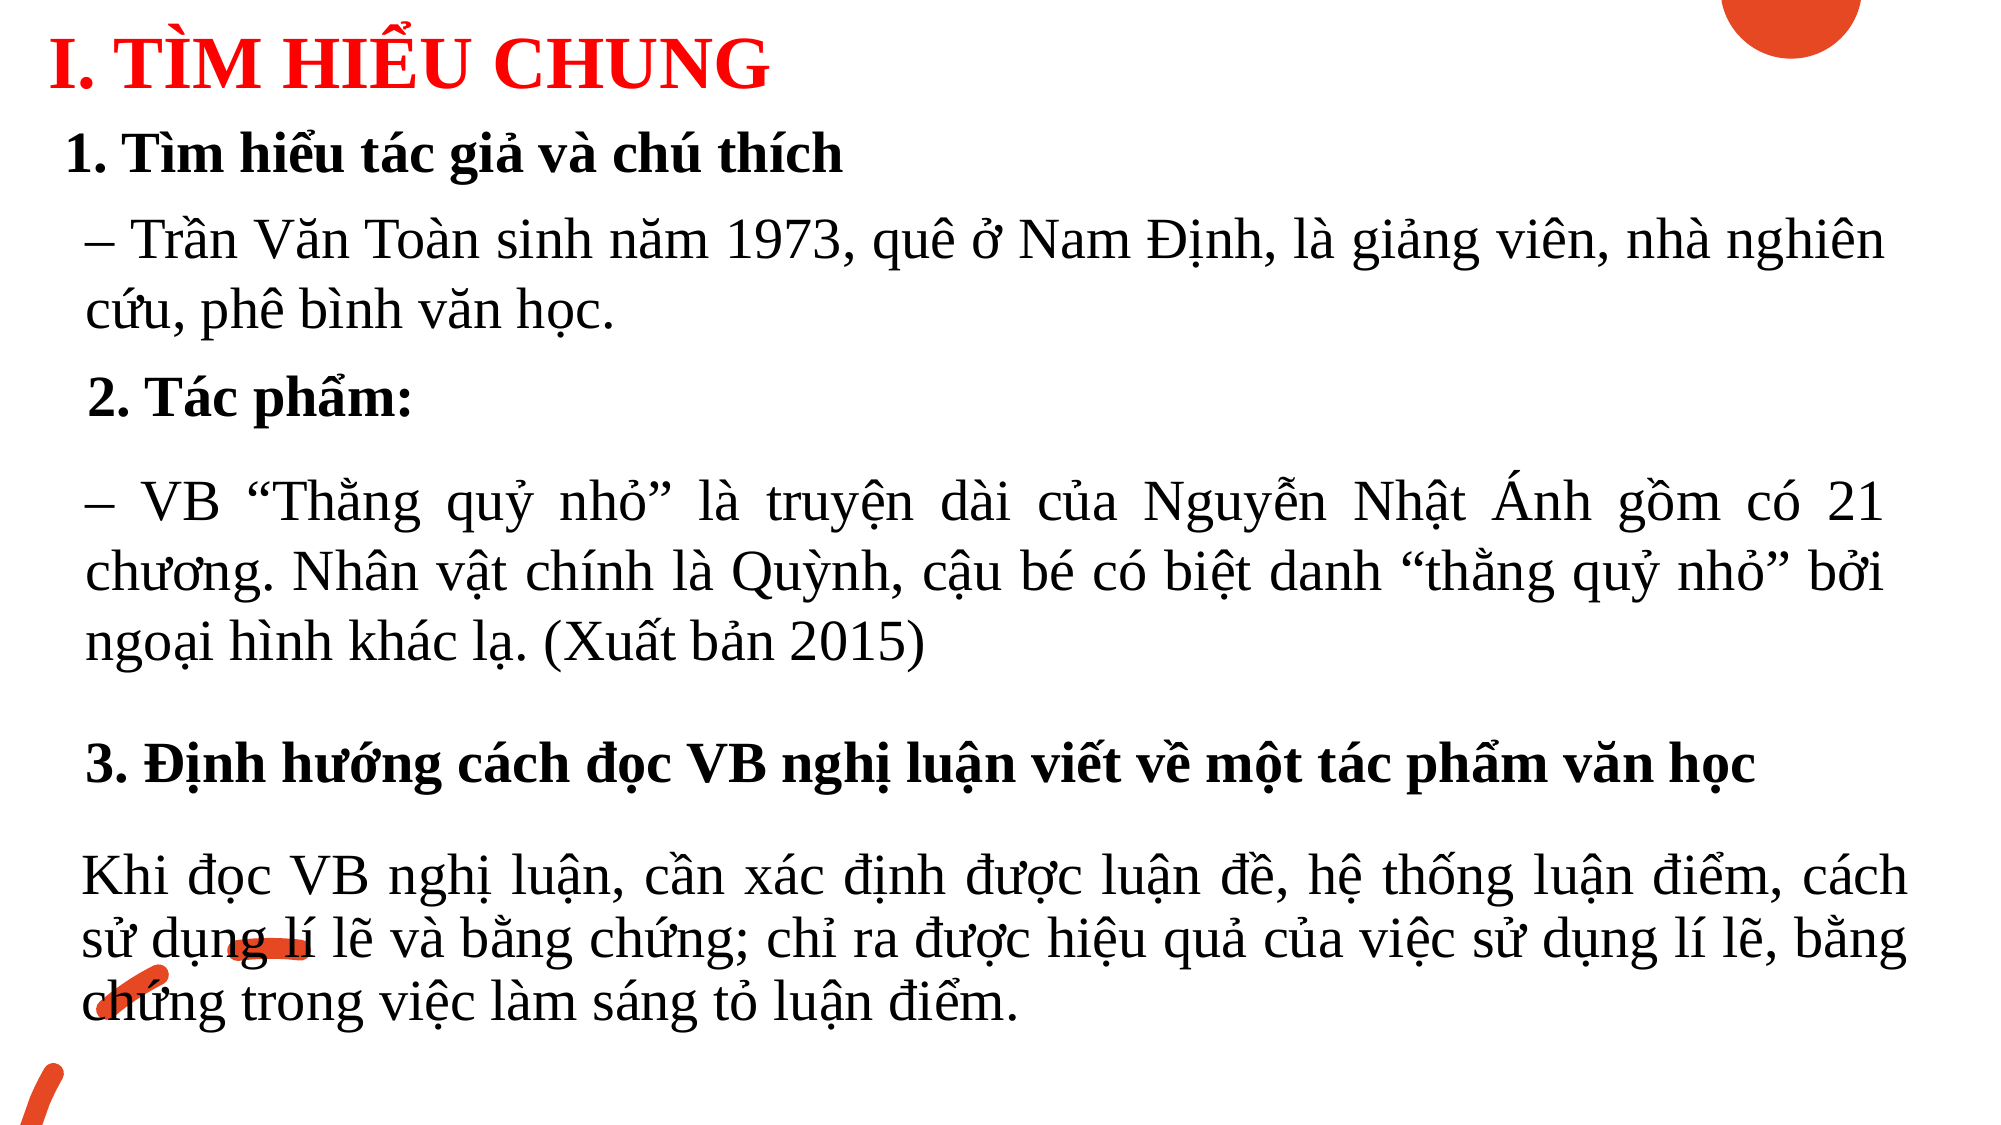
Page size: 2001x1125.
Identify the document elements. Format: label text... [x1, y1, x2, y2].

text_box 2. Tác phẩm: [72, 350, 431, 435]
text_box – Trần Văn Toàn sinh năm 1973, quê ở Nam Định, là giảng viên, nhà nghiên cứu, phê bình văn học. [70, 192, 1901, 418]
title I. TÌM HIỂU CHUNG [0, 0, 821, 128]
text_box 1. Tìm hiểu tác giả và chú thích [49, 106, 907, 192]
text_box – VB “Thằng quỷ nhỏ” là truyện dài của Nguyễn Nhật Ánh gồm có 21 chương. Nhân vật chính là Quỳnh, cậu bé có biệt danh “thằng quỷ nhỏ” bởi ngoại hình khác lạ. (Xuất bản 2015) [70, 454, 1901, 680]
list Khi đọc VB nghị luận, cần xác định được luận đề, hệ thống luận điểm, cách sử dụng lí lẽ và bằng chứng; chỉ ra được hiệu quả của việc sử dụng lí lẽ, bằng chứng trong việc làm sáng tỏ luận điểm. [66, 836, 1925, 1125]
text_box 3. Định hướng cách đọc VB nghị luận viết về một tác phẩm văn học [70, 716, 1823, 801]
